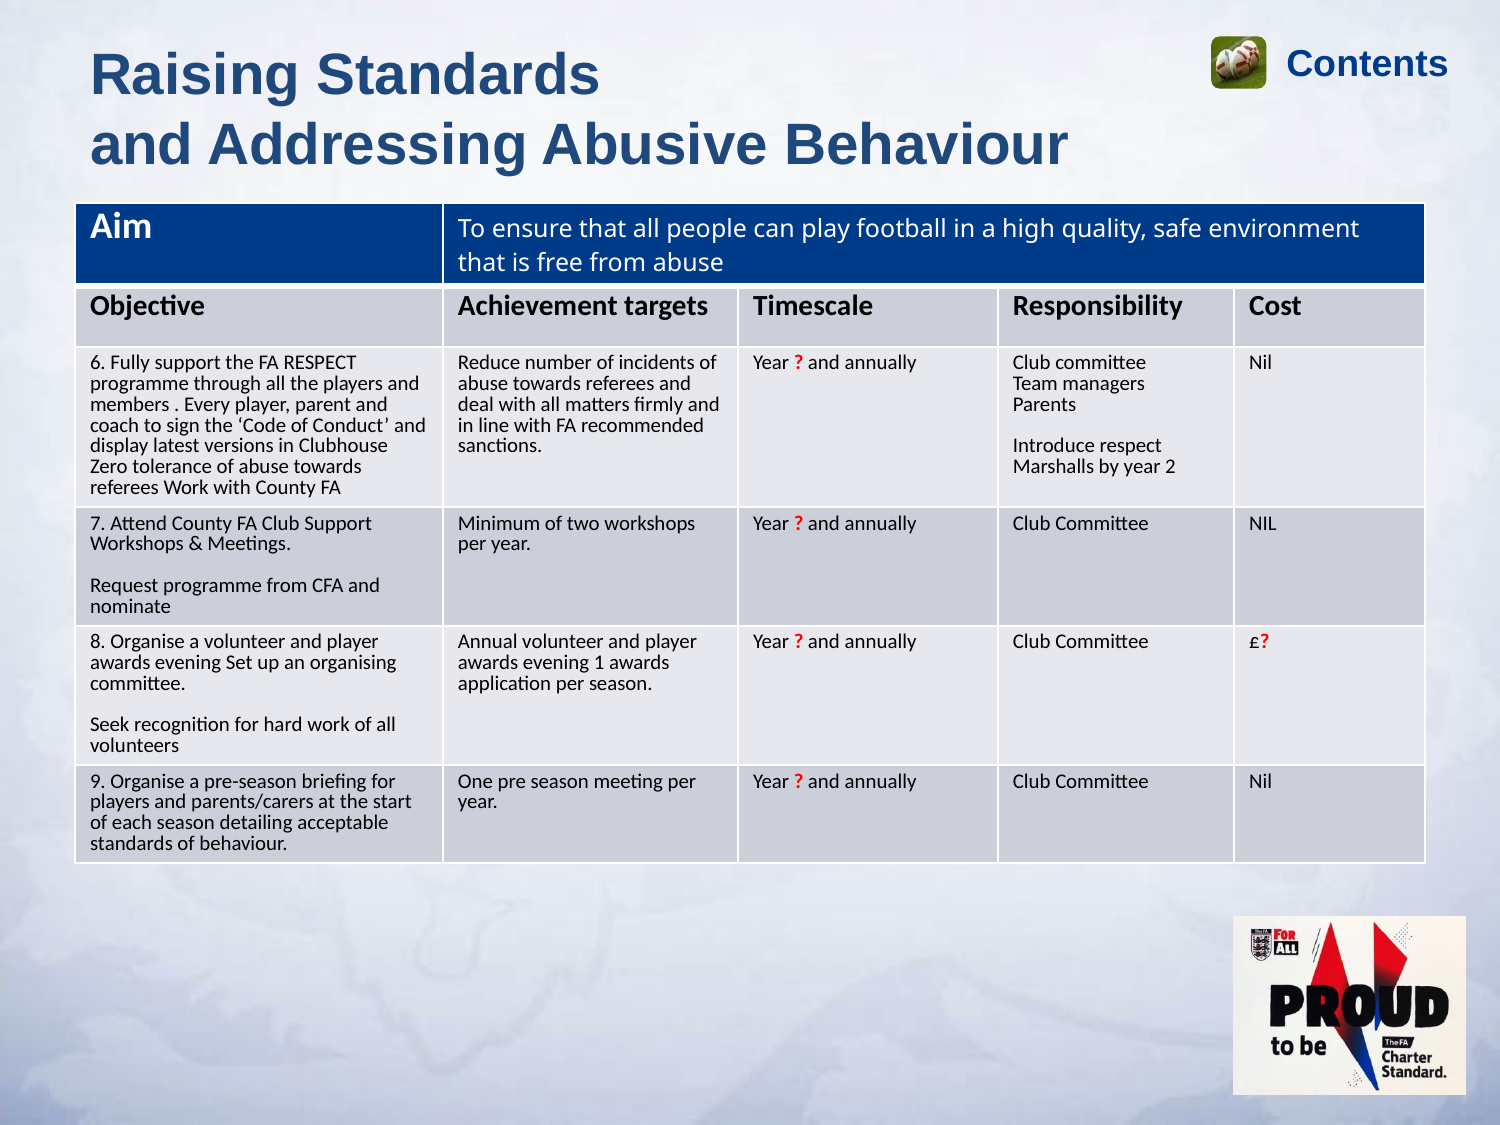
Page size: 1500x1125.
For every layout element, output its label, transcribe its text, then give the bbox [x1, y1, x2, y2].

table_cell £? [1235, 627, 1424, 764]
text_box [1210, 30, 1481, 94]
table_cell 7. Attend County FA Club Support Workshops & Meetings. Request programme from CFA and nominate [76, 508, 442, 625]
table_cell Responsibility [999, 289, 1233, 346]
table_cell Annual volunteer and player awards evening 1 awards application per season. [444, 627, 737, 764]
table_cell 9. Organise a pre-season briefing for players and parents/carers at the start of each season detailing acceptable standards of behaviour. [76, 766, 442, 862]
table_cell Minimum of two workshops per year. [444, 508, 737, 625]
table_cell 8. Organise a volunteer and player awards evening Set up an organising committee. Seek recognition for hard work of all volunteers [76, 627, 442, 764]
table_cell NIL [1235, 508, 1424, 625]
picture [0, 0, 1500, 1125]
title Raising Standards and Addressing Abusive Behaviour [74, 96, 1426, 185]
table_cell Club Committee [999, 766, 1233, 862]
table_cell Nil [1235, 348, 1424, 506]
table_cell Club committee Team managers Parents Introduce respect Marshalls by year 2 [999, 348, 1233, 506]
table_cell Year ? and annually [739, 348, 997, 506]
table_cell Club Committee [999, 627, 1233, 764]
table_cell Year ? and annually [739, 627, 997, 764]
table_cell Club Committee [999, 508, 1233, 625]
table_header Aim [76, 204, 442, 283]
table_cell Cost [1235, 289, 1424, 346]
table_cell Achievement targets [444, 289, 737, 346]
table_cell Year ? and annually [739, 766, 997, 862]
table_cell One pre season meeting per year. [444, 766, 737, 862]
table_cell Reduce number of incidents of abuse towards referees and deal with all matters firmly and in line with FA recommended sanctions. [444, 348, 737, 506]
table_cell Year ? and annually [739, 508, 997, 625]
table_header To ensure that all people can play football in a high quality, safe environment that is free from abuse [444, 204, 1424, 283]
table_cell Nil [1235, 766, 1424, 862]
table_cell Timescale [739, 289, 997, 346]
table_cell Objective [76, 289, 442, 346]
table_cell 6. Fully support the FA RESPECT programme through all the players and members . Every player, parent and coach to sign the ‘Code of Conduct’ and display latest versions in Clubhouse Zero tolerance of abuse towards referees Work with County FA [76, 348, 442, 506]
